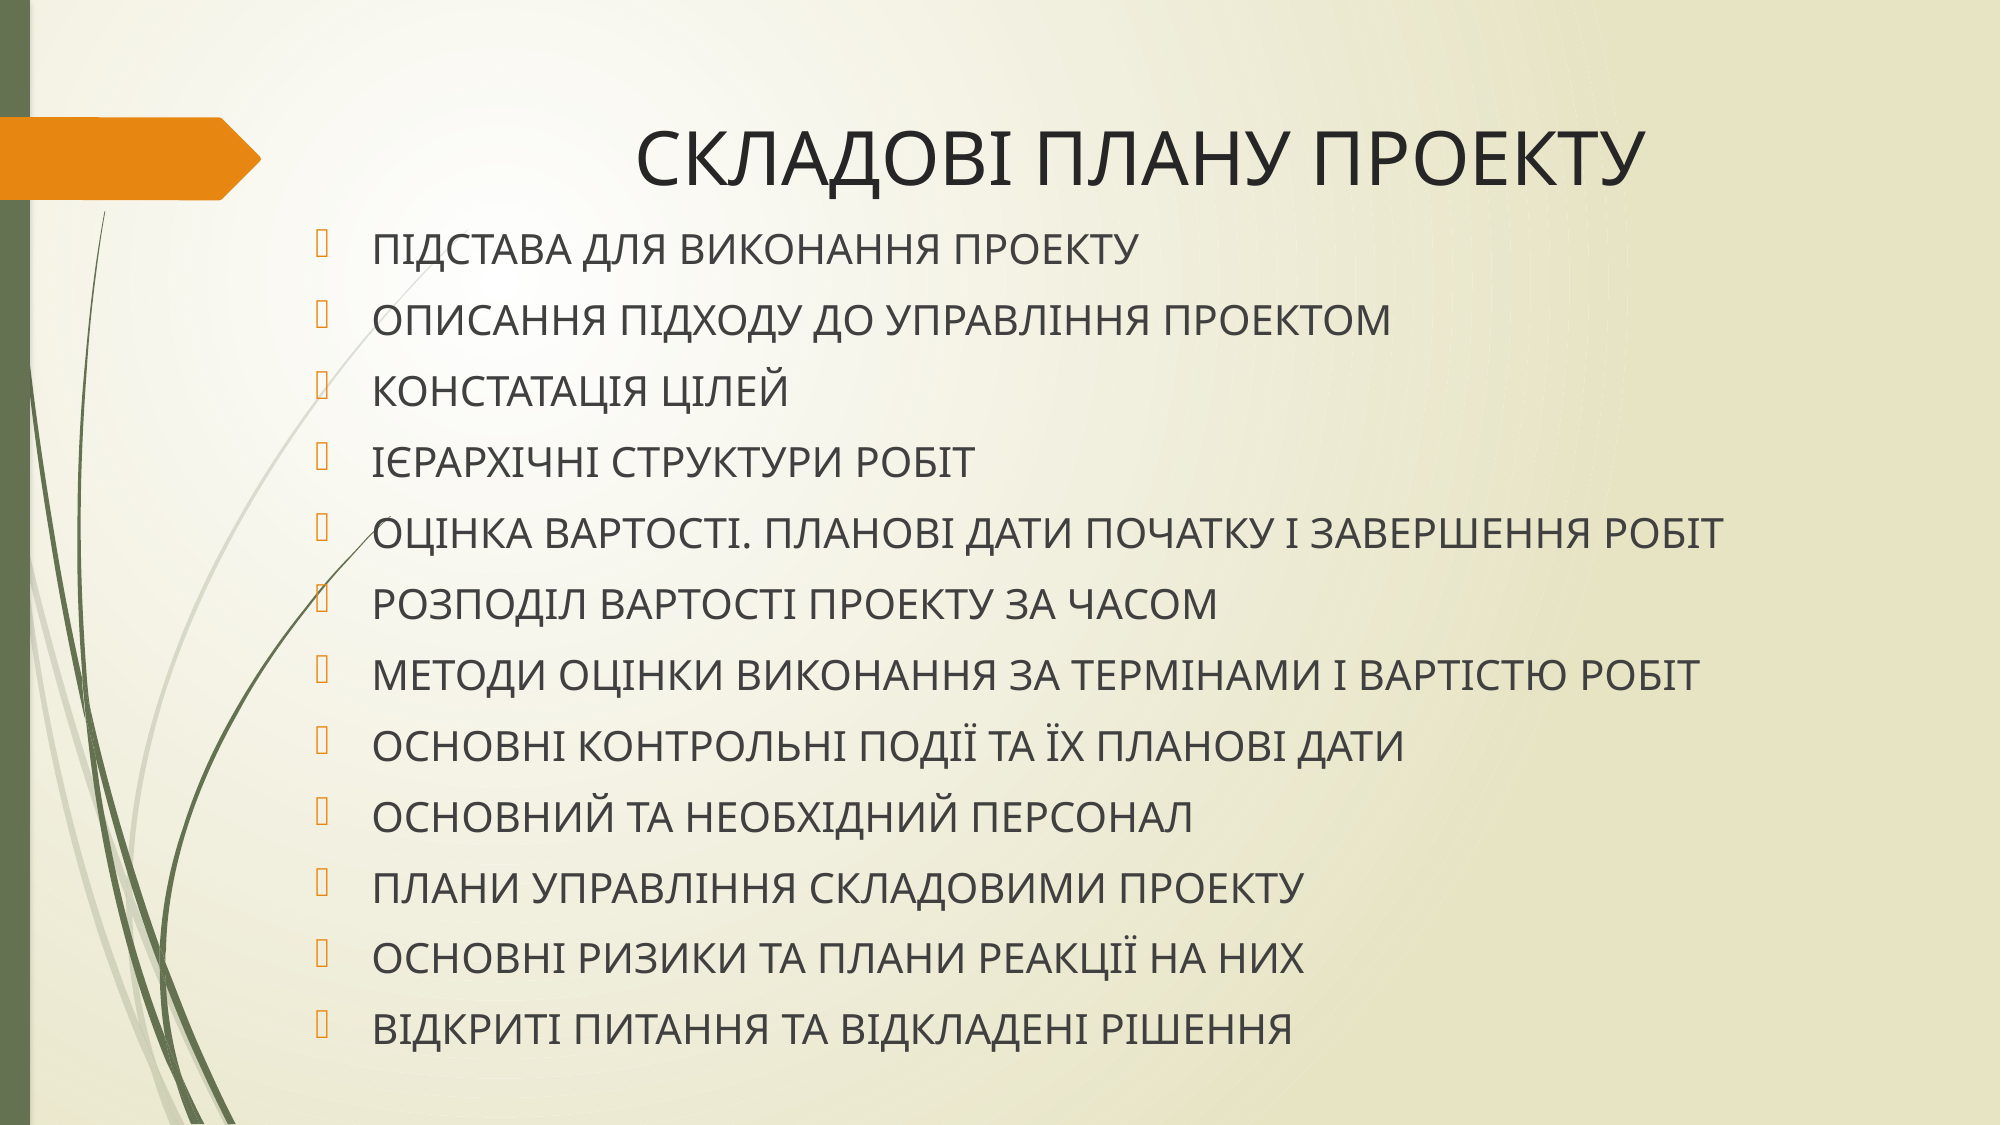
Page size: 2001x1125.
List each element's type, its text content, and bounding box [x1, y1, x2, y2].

list ПІДСТАВА ДЛЯ ВИКОНАННЯ ПРОЕКТУ ОПИСАННЯ ПІДХОДУ ДО УПРАВЛІННЯ ПРОЕКТОМ КОНСТАТАЦІЯ ЦІЛЕЙ ІЄРАРХІЧНІ СТРУКТУРИ РОБІТ ОЦІНКА ВАРТОСТІ. ПЛАНОВІ ДАТИ ПОЧАТКУ І ЗАВЕРШЕННЯ РОБІТ РОЗПОДІЛ ВАРТОСТІ ПРОЕКТУ ЗА ЧАСОМ МЕТОДИ ОЦІНКИ ВИКОНАННЯ ЗА ТЕРМІНАМИ І ВАРТІСТЮ РОБІТ ОСНОВНІ КОНТРОЛЬНІ ПОДІЇ ТА ЇХ ПЛАНОВІ ДАТИ ОСНОВНИЙ ТА НЕОБХІДНИЙ ПЕРСОНАЛ ПЛАНИ УПРАВЛІННЯ СКЛАДОВИМИ ПРОЕКТУ ОСНОВНІ РИЗИКИ ТА ПЛАНИ РЕАКЦІЇ НА НИХ ВІДКРИТІ ПИТАННЯ ТА ВІДКЛАДЕНІ РІШЕННЯ [300, 215, 1802, 1105]
title СКЛАДОВІ ПЛАНУ ПРОЕКТУ [424, 102, 1888, 210]
